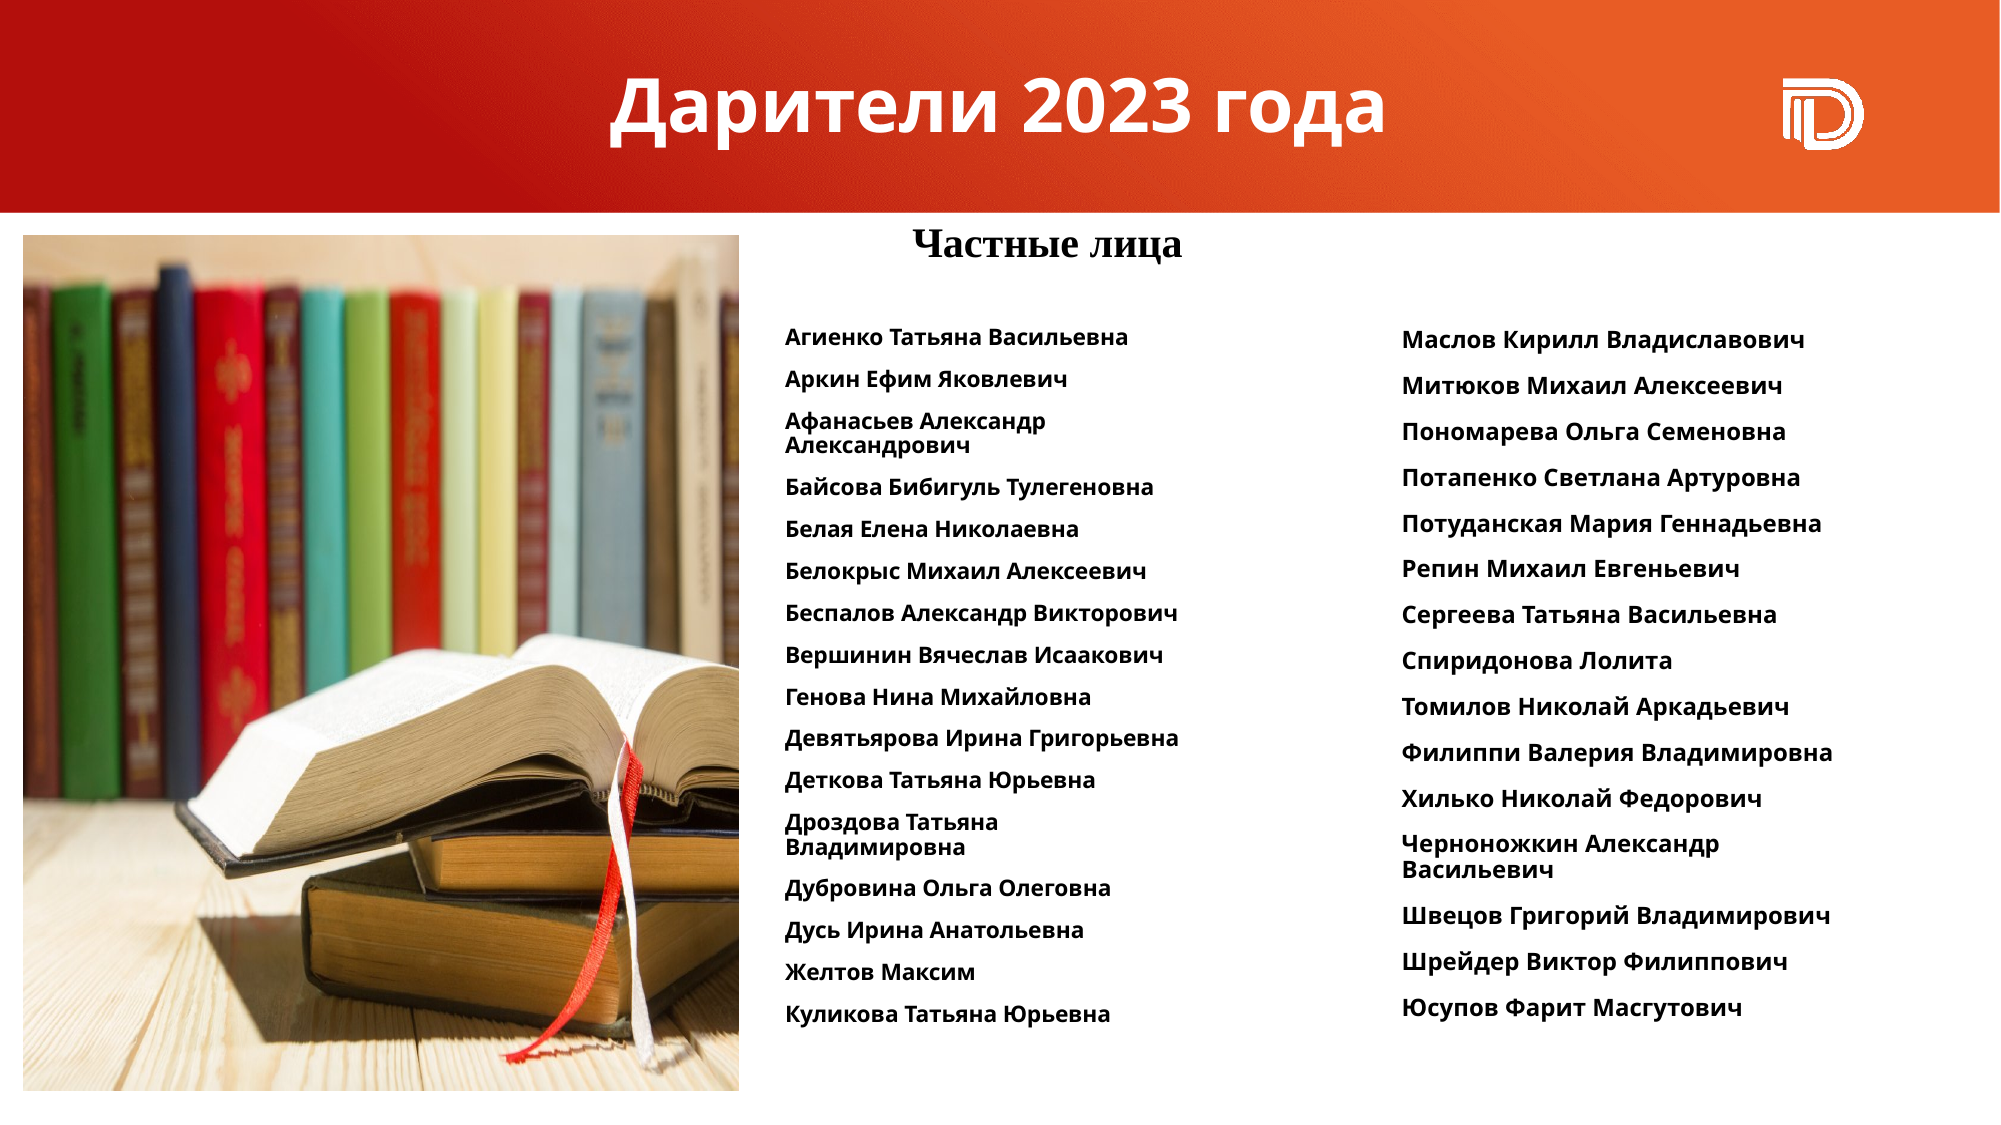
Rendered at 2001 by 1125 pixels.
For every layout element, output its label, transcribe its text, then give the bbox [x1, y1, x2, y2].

title Дарители 2023 года [137, 59, 1863, 164]
list Маслов Кирилл Владиславович Митюков Михаил Алексеевич Пономарева Ольга Семеновна Потапенко Светлана Артуровна Потуданская Мария Геннадьевна Репин Михаил Евгеньевич Сергеева Татьяна Васильевна Спиридонова Лолита Томилов Николай Аркадьевич Филиппи Валерия Владимировна Хилько Николай Федорович Черноножкин Александр Васильевич Швецов Григорий Владимирович Шрейдер Виктор Филиппович Юсупов Фарит Масгутович [1386, 230, 1850, 1083]
picture [0, 0, 2000, 213]
list Частные лица Агиенко Татьяна Васильевна Аркин Ефим Яковлевич Афанасьев Александр Александрович Байсова Бибигуль Тулегеновна Белая Елена Николаевна Белокрыс Михаил Алексеевич Беспалов Александр Викторович Вершинин Вячеслав Исаакович Генова Нина Михайловна Девятьярова Ирина Григорьевна Деткова Татьяна Юрьевна Дроздова Татьяна Владимировна Дубровина Ольга Олеговна Дусь Ирина Анатольевна Желтов Максим Куликова Татьяна Юрьевна [770, 214, 1198, 1076]
picture [23, 235, 739, 1091]
